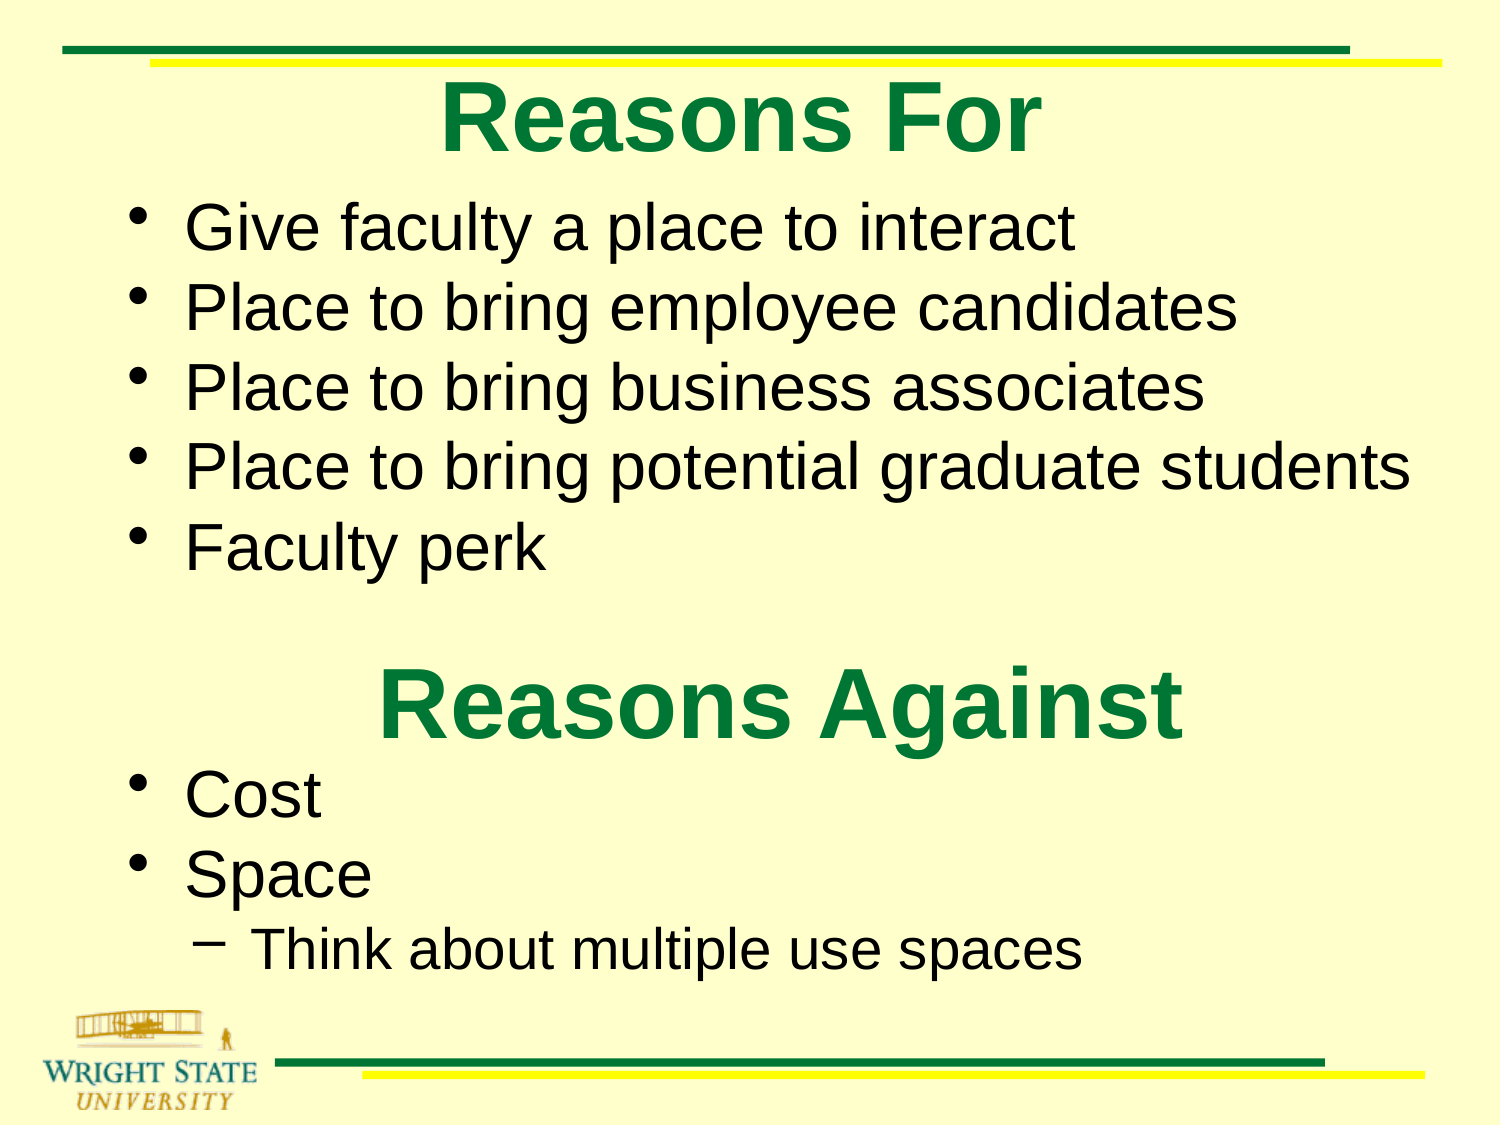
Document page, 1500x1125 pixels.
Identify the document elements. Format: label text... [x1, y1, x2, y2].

title Reasons For [0, 43, 1492, 157]
text_box Cost Space Think about multiple use spaces [112, 743, 1492, 1013]
picture [37, 1010, 263, 1110]
list Give faculty a place to interact Place to bring employee candidates Place to bring business associates Place to bring potential graduate students Faculty perk [112, 175, 1450, 630]
text_box Reasons Against [31, 630, 1500, 744]
